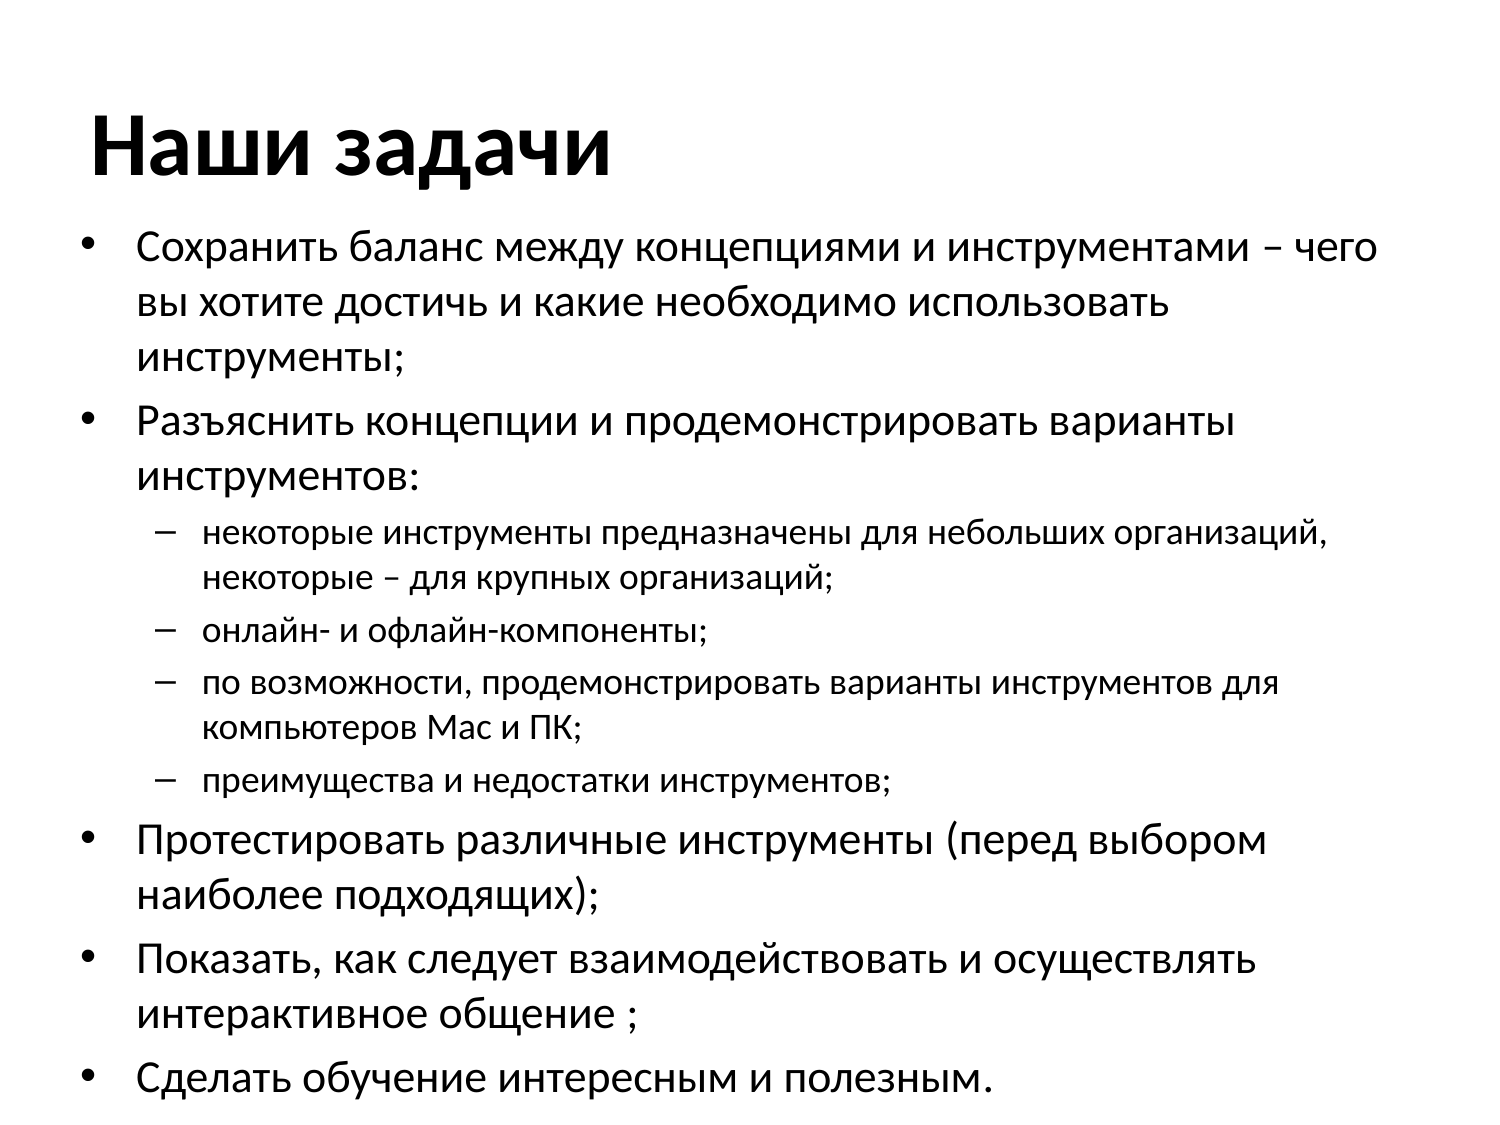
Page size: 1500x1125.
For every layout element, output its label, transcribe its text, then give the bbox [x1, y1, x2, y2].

list Сохранить баланс между концепциями и инструментами – чего вы хотите достичь и какие необходимо использовать инструменты; Разъяснить концепции и продемонстрировать варианты инструментов: некоторые инструменты предназначены для небольших организаций, некоторые – для крупных организаций; онлайн- и офлайн-компоненты; по возможности, продемонстрировать варианты инструментов для компьютеров Mac и ПК; преимущества и недостатки инструментов; Протестировать различные инструменты (перед выбором наиболее подходящих); Показать, как следует взаимодействовать и осуществлять интерактивное общение ; Сделать обучение интересным и полезным. [64, 208, 1415, 951]
title Наши задачи [75, 45, 1425, 233]
